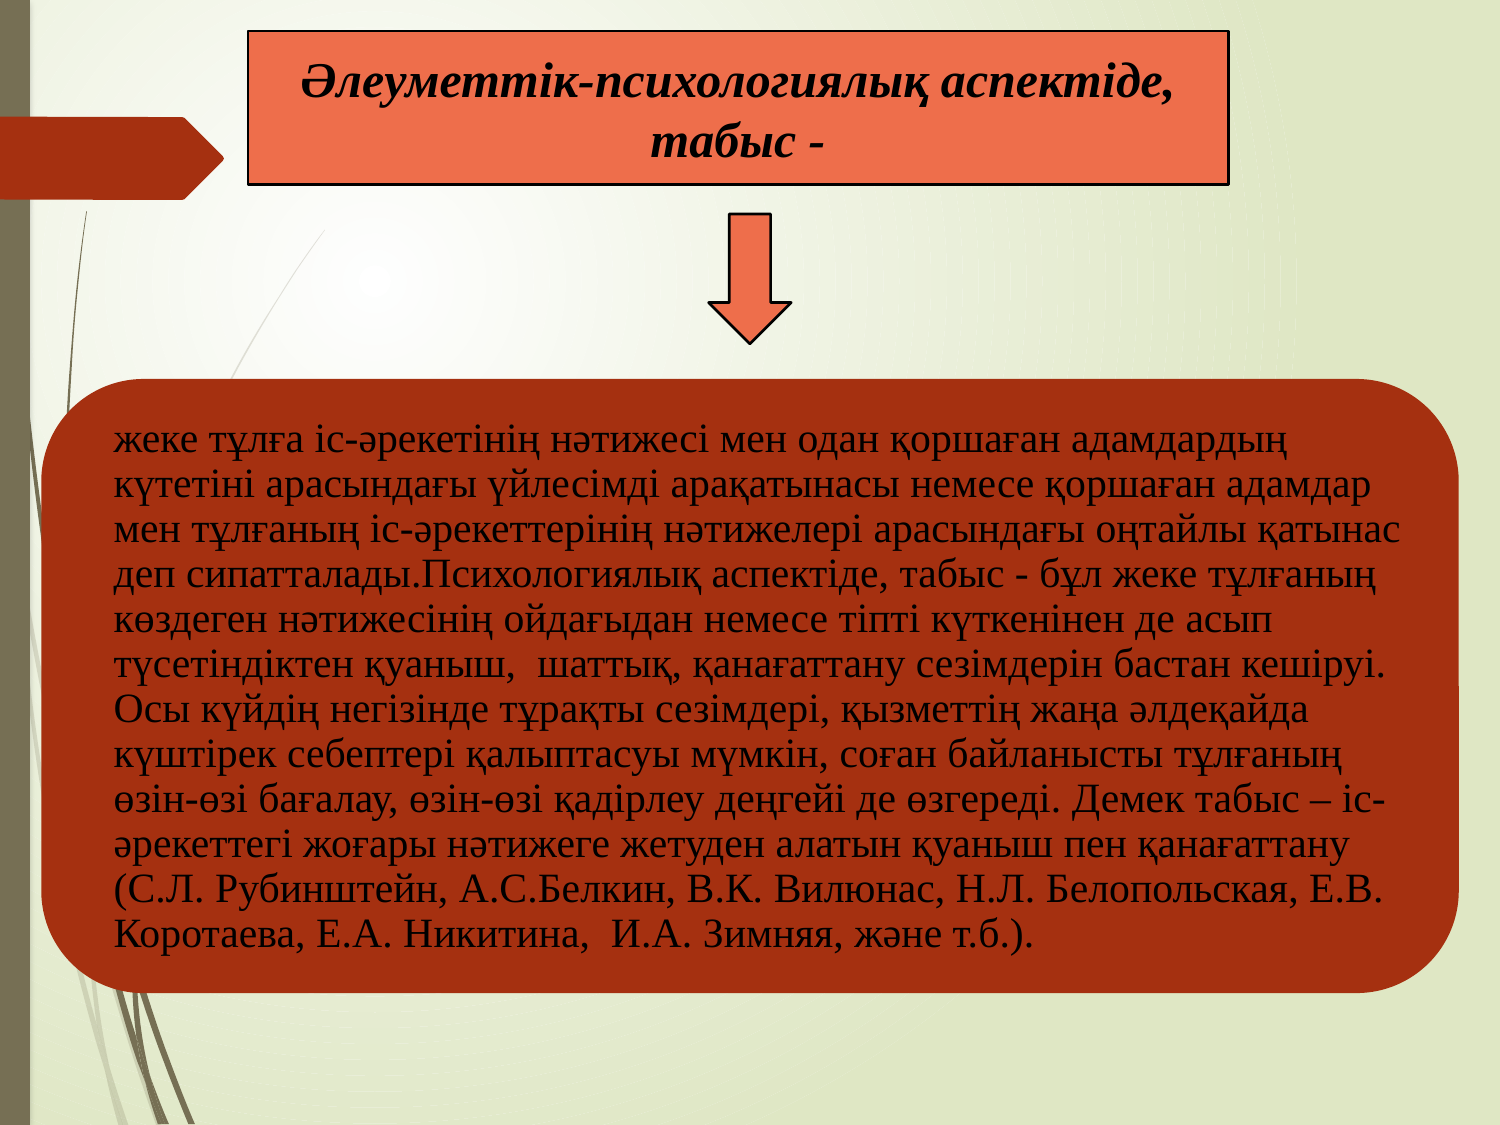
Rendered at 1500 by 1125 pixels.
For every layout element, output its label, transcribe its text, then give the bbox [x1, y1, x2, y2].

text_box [41, 378, 1459, 1053]
text_box Әлеуметтік-психологиялық аспектіде, табыс - [247, 30, 1230, 186]
text_box [707, 212, 793, 345]
